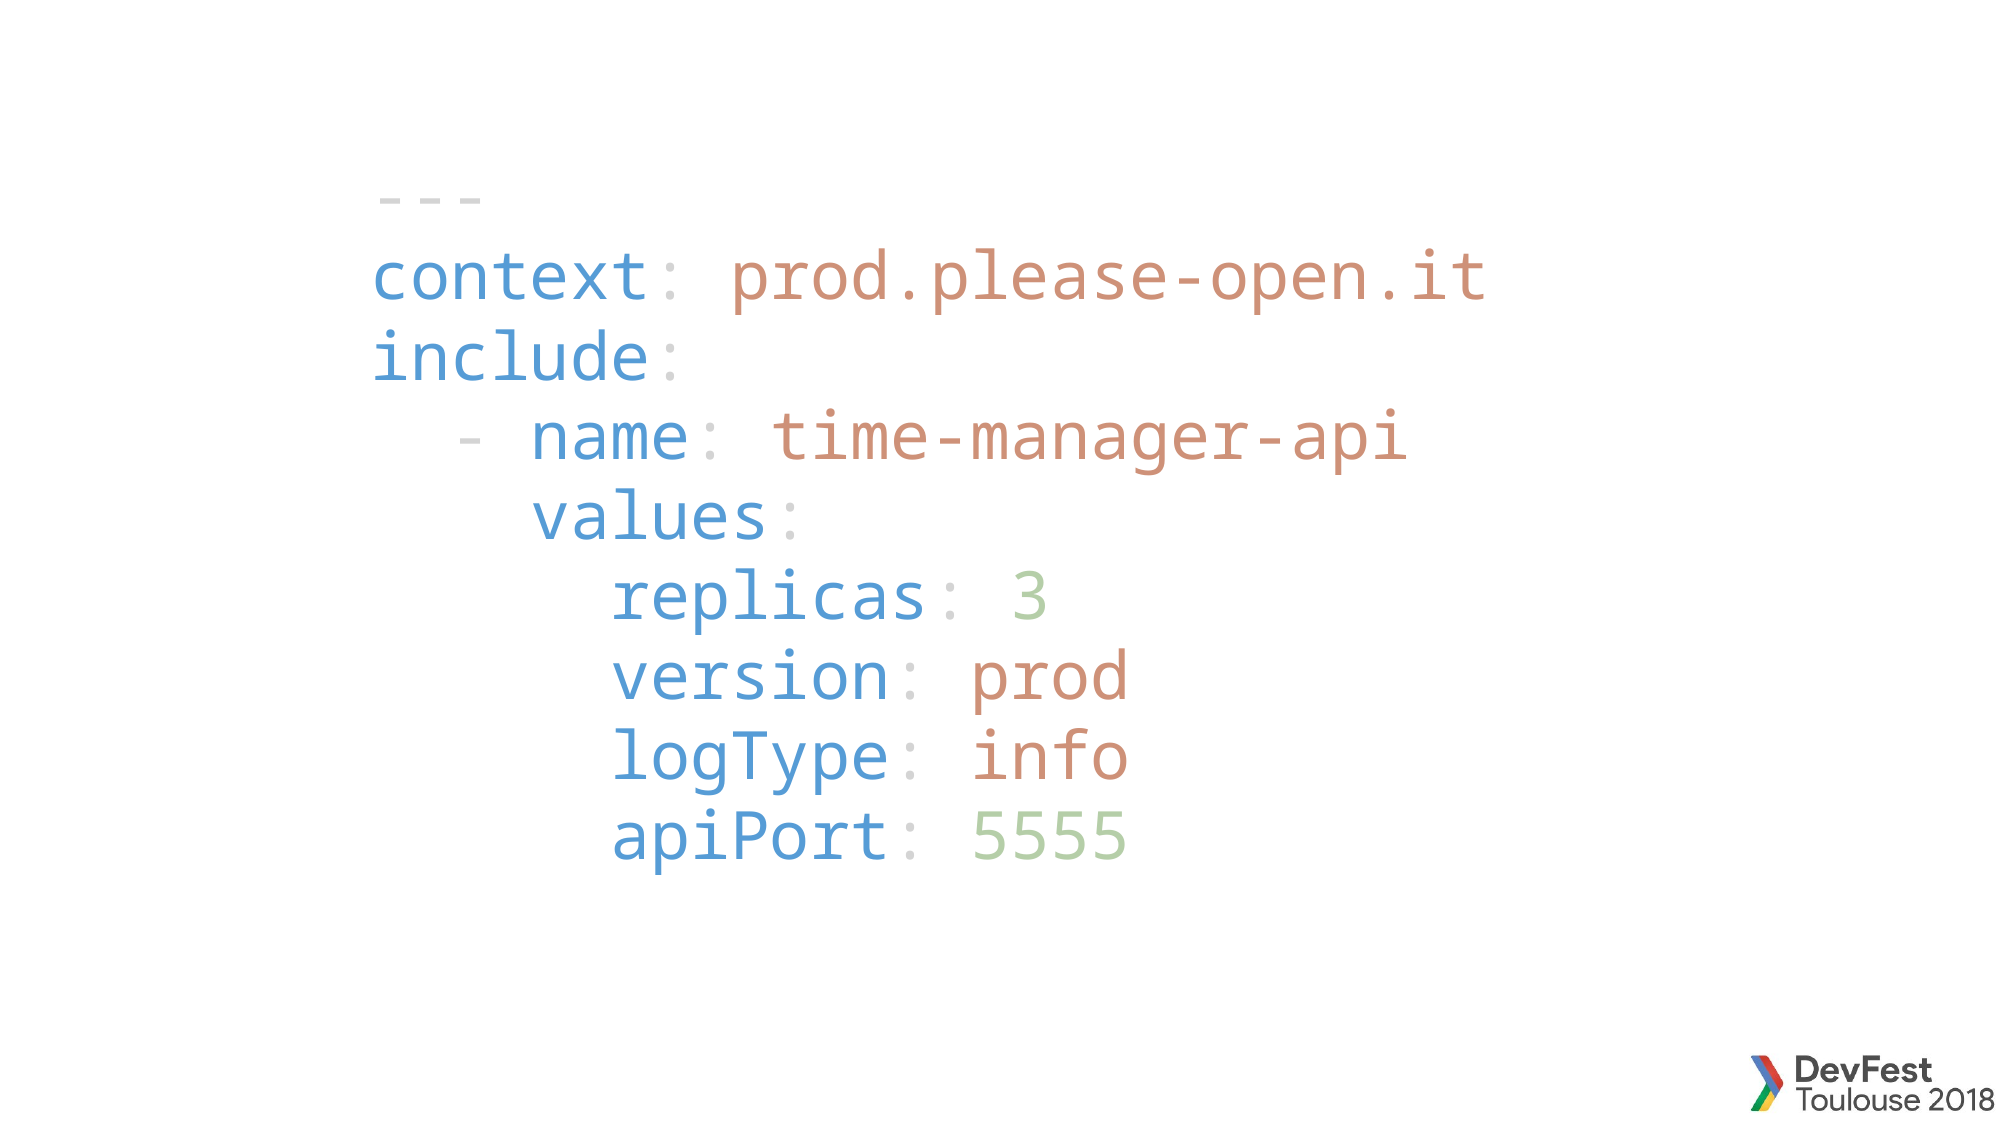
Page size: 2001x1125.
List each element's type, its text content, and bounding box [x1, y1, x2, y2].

text_box --- context: prod.please-open.it include: - name: time-manager-api values: replicas: 3 version: prod logType: info apiPort: 5555 [355, 145, 1645, 971]
picture [1749, 1049, 2000, 1125]
